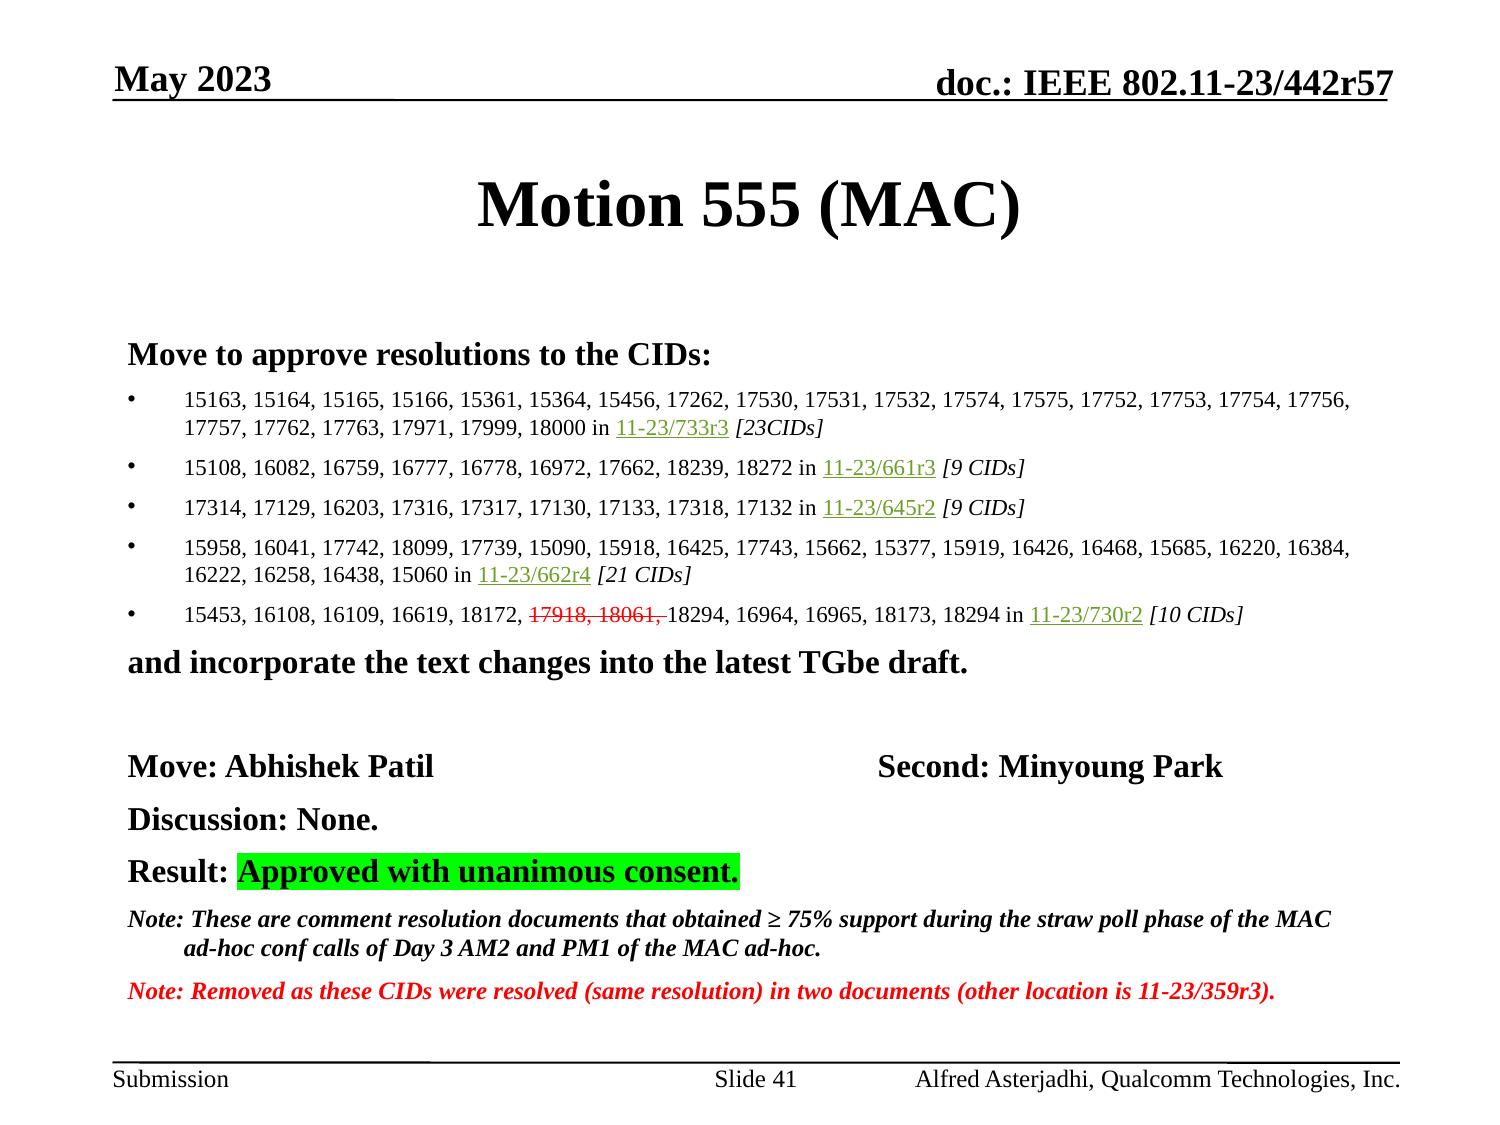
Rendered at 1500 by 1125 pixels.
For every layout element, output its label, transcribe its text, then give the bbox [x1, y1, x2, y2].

footer Alfred Asterjadhi, Qualcomm Technologies, Inc. [878, 1061, 1402, 1093]
list Move to approve resolutions to the CIDs: 15163, 15164, 15165, 15166, 15361, 15364, 15456, 17262, 17530, 17531, 17532, 17574, 17575, 17752, 17753, 17754, 17756, 17757, 17762, 17763, 17971, 17999, 18000 in 11-23/733r3 [23CIDs] 15108, 16082, 16759, 16777, 16778, 16972, 17662, 18239, 18272 in 11-23/661r3 [9 CIDs] 17314, 17129, 16203, 17316, 17317, 17130, 17133, 17318, 17132 in 11-23/645r2 [9 CIDs] 15958, 16041, 17742, 18099, 17739, 15090, 15918, 16425, 17743, 15662, 15377, 15919, 16426, 16468, 15685, 16220, 16384, 16222, 16258, 16438, 15060 in 11-23/662r4 [21 CIDs] 15453, 16108, 16109, 16619, 18172, 17918, 18061, 18294, 16964, 16965, 18173, 18294 in 11-23/730r2 [10 CIDs] and incorporate the text changes into the latest TGbe draft. Move: Abhishek Patil Second: Minyoung Park Discussion: None. Result: Approved with unanimous consent. Note: These are comment resolution documents that obtained ≥ 75% support during the straw poll phase of the MAC ad-hoc conf calls of Day 3 AM2 and PM1 of the MAC ad-hoc. Note: Removed as these CIDs were resolved (same resolution) in two documents (other location is 11-23/359r3). [112, 324, 1388, 1063]
slide_number Slide 41 [712, 1061, 800, 1123]
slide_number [114, 54, 423, 100]
title Motion 555 (MAC) [112, 112, 1388, 288]
